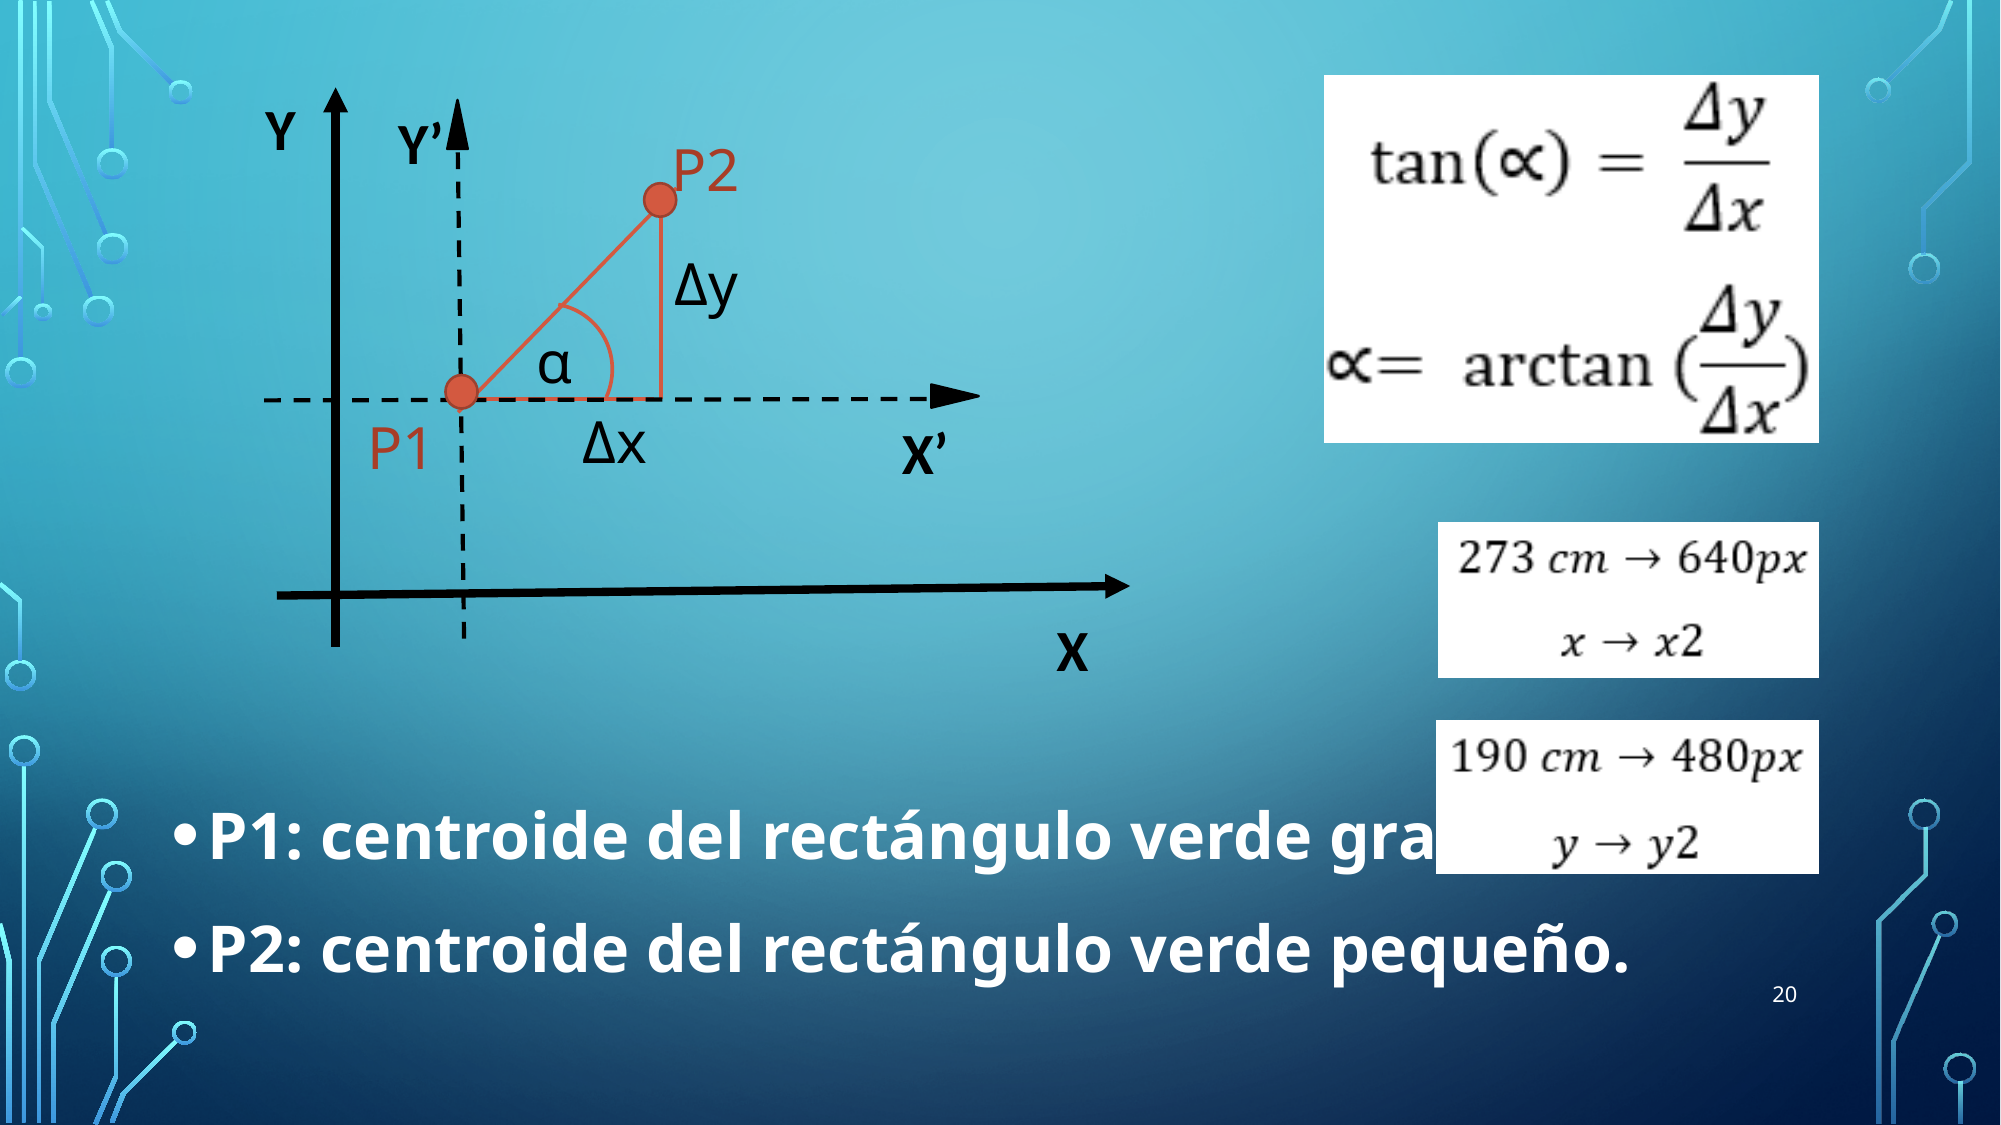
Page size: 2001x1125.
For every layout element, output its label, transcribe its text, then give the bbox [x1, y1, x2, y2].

picture [1323, 75, 1820, 443]
list P1: centroide del rectángulo verde grande. P2: centroide del rectángulo verde pequeño. [156, 771, 1782, 994]
picture [1438, 521, 1820, 679]
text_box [250, 79, 1161, 798]
slide_number 20 [1685, 965, 1813, 1025]
picture [1436, 720, 1820, 875]
